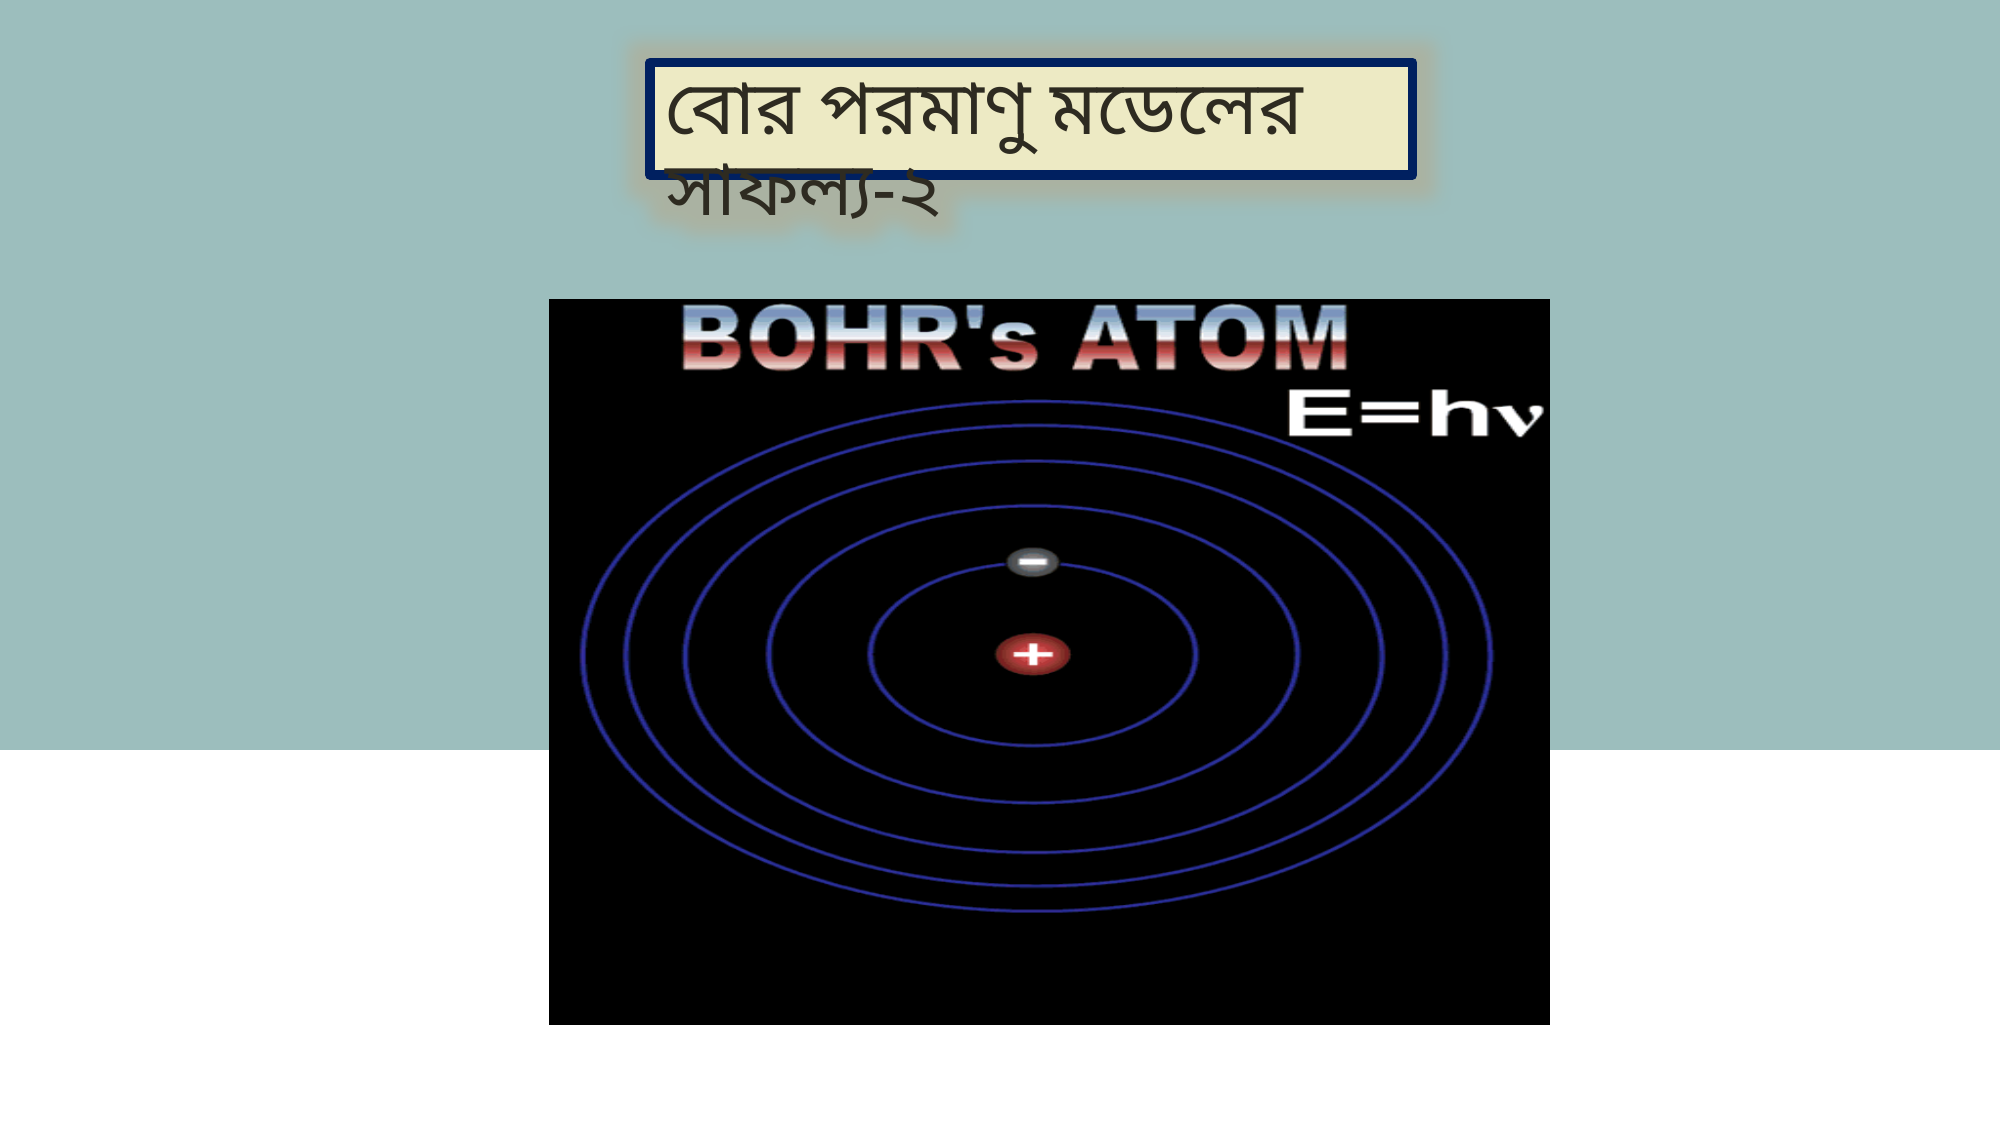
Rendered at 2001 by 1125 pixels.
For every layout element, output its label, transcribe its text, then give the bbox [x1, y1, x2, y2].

picture [549, 299, 1550, 1026]
text_box বোর পরমাণু মডেলের সাফল্য-২ [649, 62, 1413, 175]
